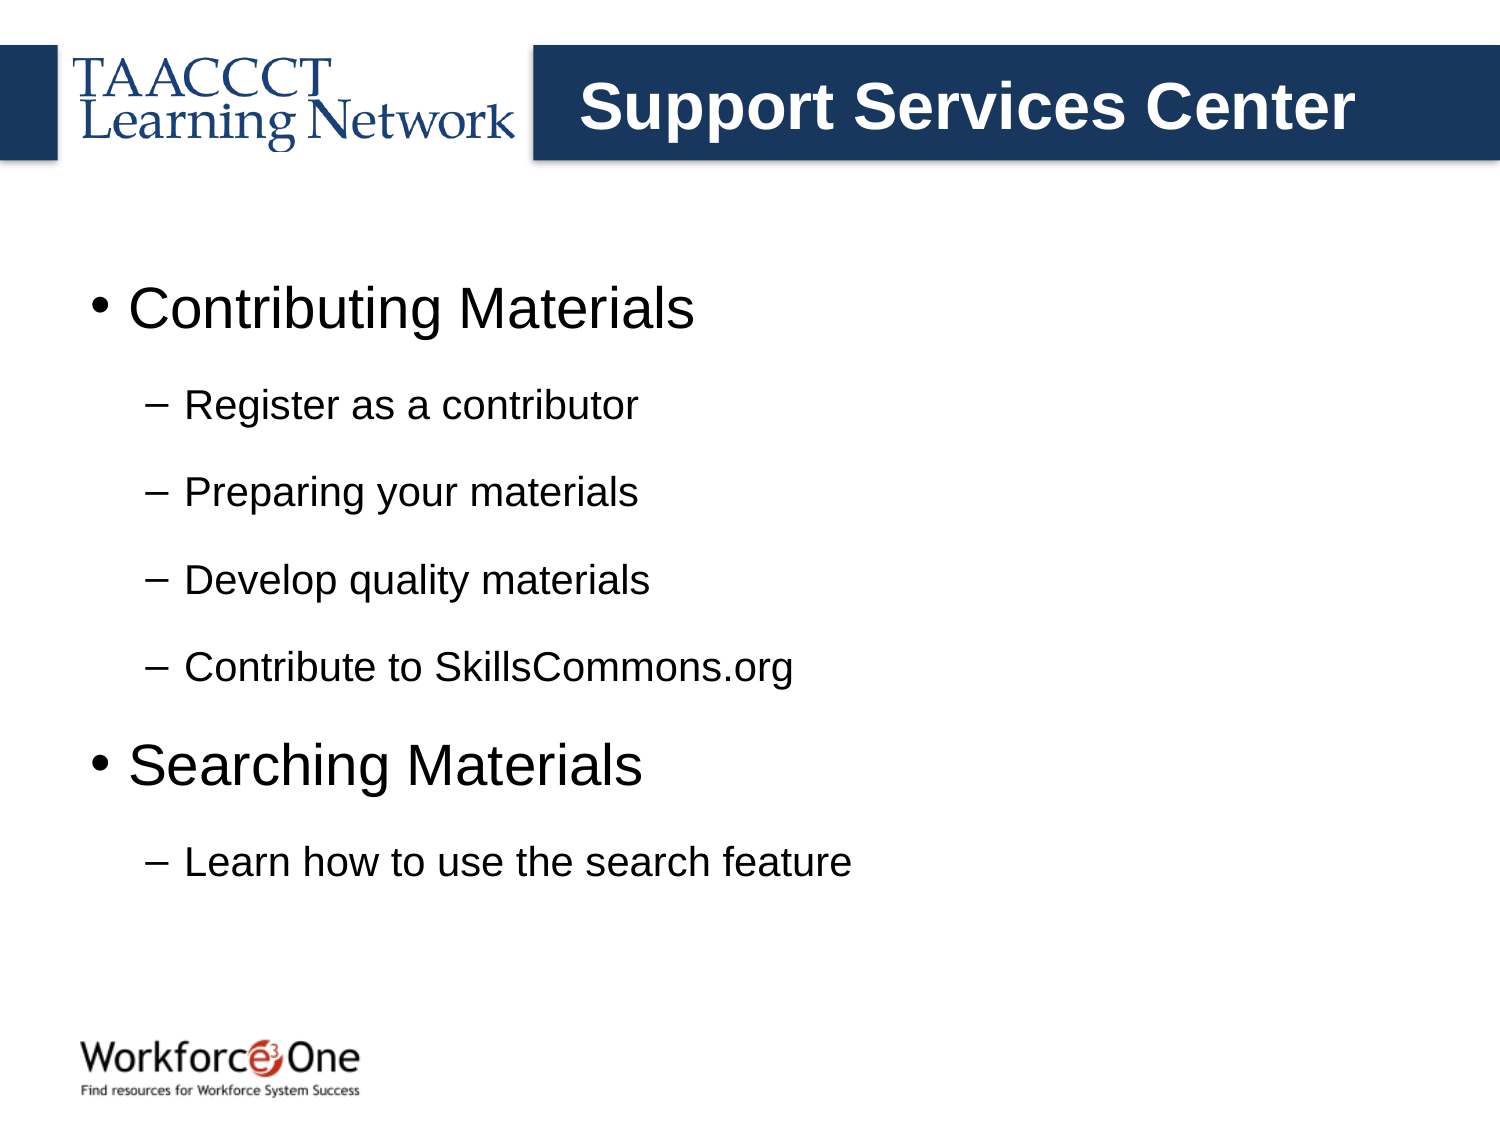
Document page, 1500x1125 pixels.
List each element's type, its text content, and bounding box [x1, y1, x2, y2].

list Contributing Materials Register as a contributor Preparing your materials Develop quality materials Contribute to SkillsCommons.org Searching Materials Learn how to use the search feature [75, 262, 1425, 1005]
picture [57, 989, 384, 1125]
title Support Services Center [564, 45, 1425, 161]
